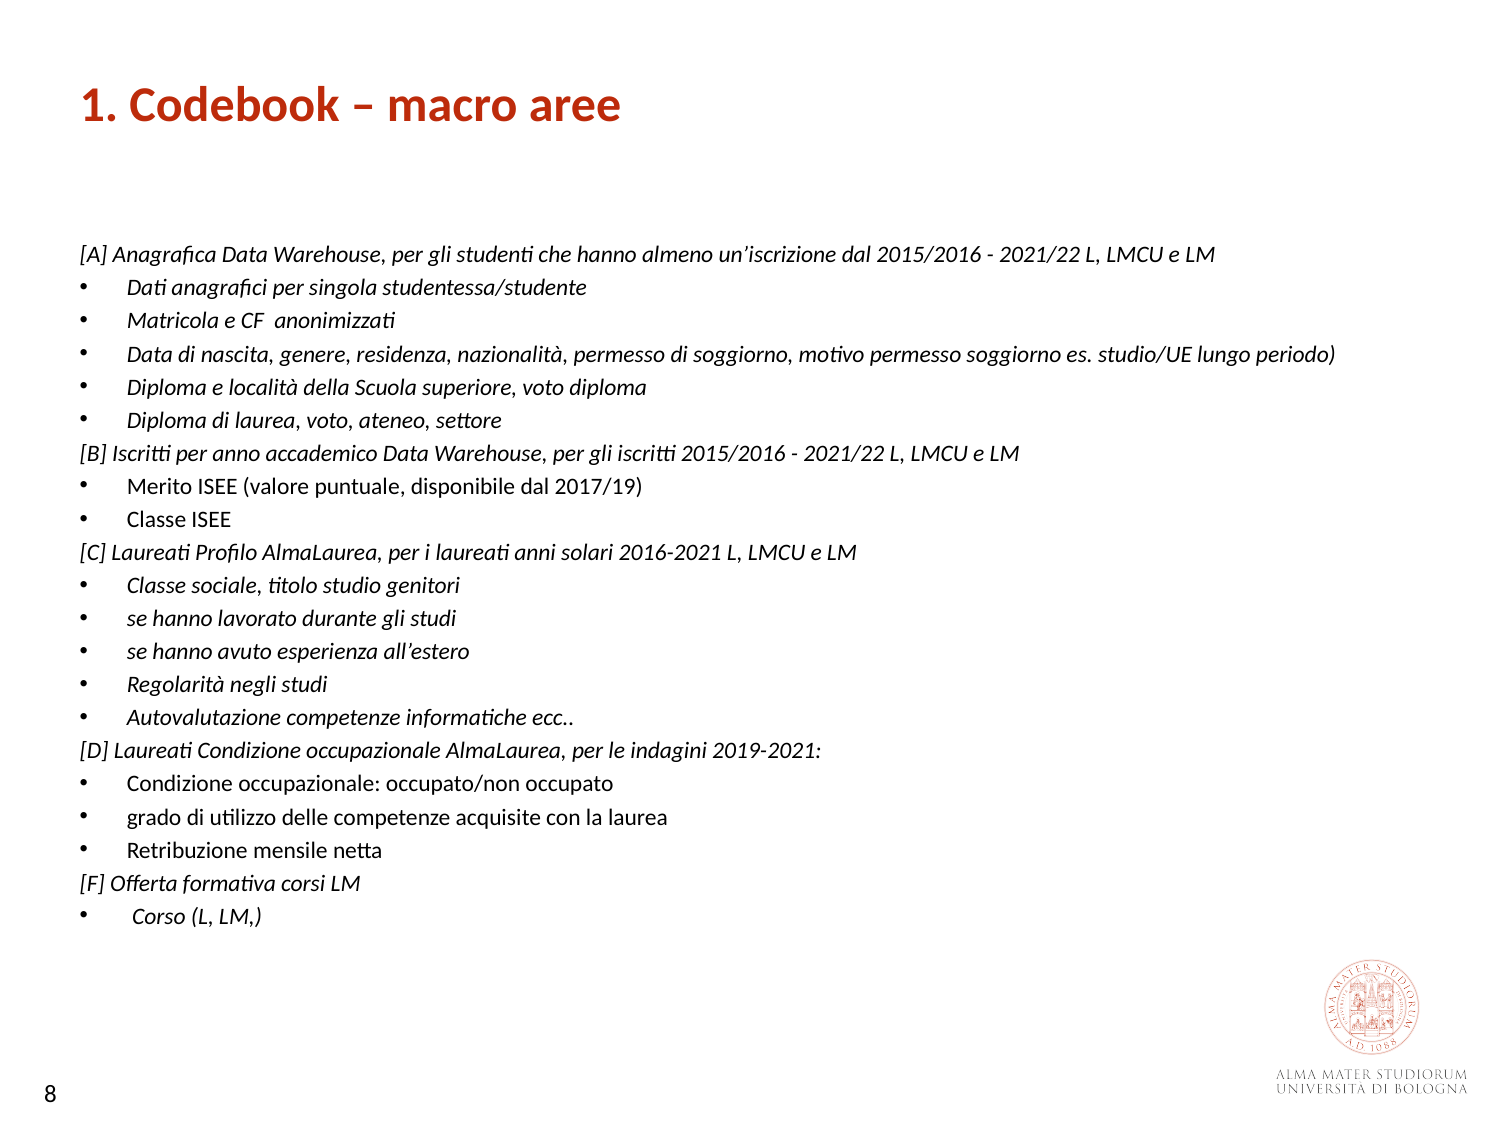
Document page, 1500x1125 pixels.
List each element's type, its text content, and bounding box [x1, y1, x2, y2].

list 1. Codebook – macro aree [64, 78, 1447, 185]
list [A] Anagrafica Data Warehouse, per gli studenti che hanno almeno un’iscrizione dal 2015/2016 - 2021/22 L, LMCU e LM Dati anagrafici per singola studentessa/studente Matricola e CF anonimizzati Data di nascita, genere, residenza, nazionalità, permesso di soggiorno, motivo permesso soggiorno es. studio/UE lungo periodo) Diploma e località della Scuola superiore, voto diploma Diploma di laurea, voto, ateneo, settore [B] Iscritti per anno accademico Data Warehouse, per gli iscritti 2015/2016 - 2021/22 L, LMCU e LM Merito ISEE (valore puntuale, disponibile dal 2017/19) Classe ISEE [C] Laureati Profilo AlmaLaurea, per i laureati anni solari 2016-2021 L, LMCU e LM Classe sociale, titolo studio genitori se hanno lavorato durante gli studi se hanno avuto esperienza all’estero Regolarità negli studi Autovalutazione competenze informatiche ecc.. [D] Laureati Condizione occupazionale AlmaLaurea, per le indagini 2019-2021: Condizione occupazionale: occupato/non occupato grado di utilizzo delle competenze acquisite con la laurea Retribuzione mensile netta [F] Offerta formativa corsi LM Corso (L, LM,) [64, 231, 1447, 941]
picture [1246, 940, 1497, 1118]
